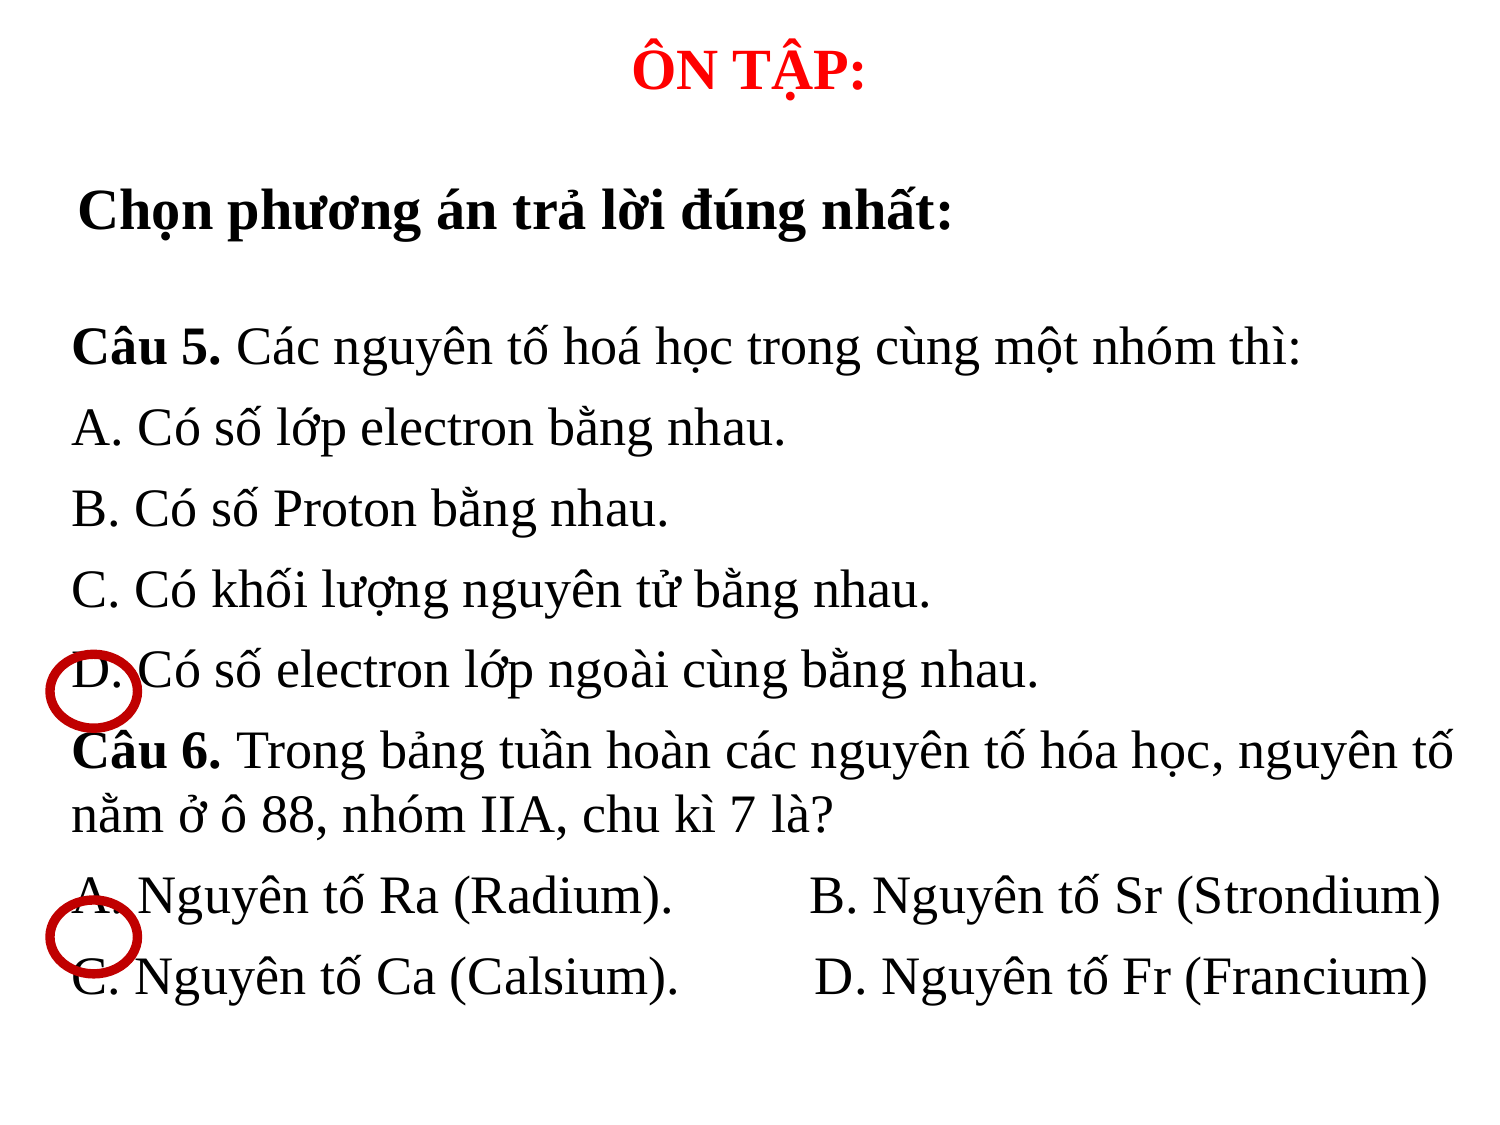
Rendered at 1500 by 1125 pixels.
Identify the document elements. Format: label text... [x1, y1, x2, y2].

text_box [48, 898, 139, 975]
text_box ÔN TẬP: Chọn phương án trả lời đúng nhất: [62, 23, 1438, 249]
table_header Câu 5. Các nguyên tố hoá học trong cùng một nhóm thì: A. Có số lớp electron bằng nhau. B. Có số Proton bằng nhau. C. Có khối lượng nguyên tử bằng nhau. D. Có số electron lớp ngoài cùng bằng nhau. Câu 6. Trong bảng tuần hoàn các nguyên tố hóa học, nguyên tố nằm ở ô 88, nhóm IIA, chu kì 7 là? A. Nguyên tố Ra (Radium). B. Nguyên tố Sr (Strondium) C. Nguyên tố Ca (Calsium). D. Nguyên tố Fr (Francium) [62, 312, 1475, 1006]
text_box [48, 653, 139, 730]
